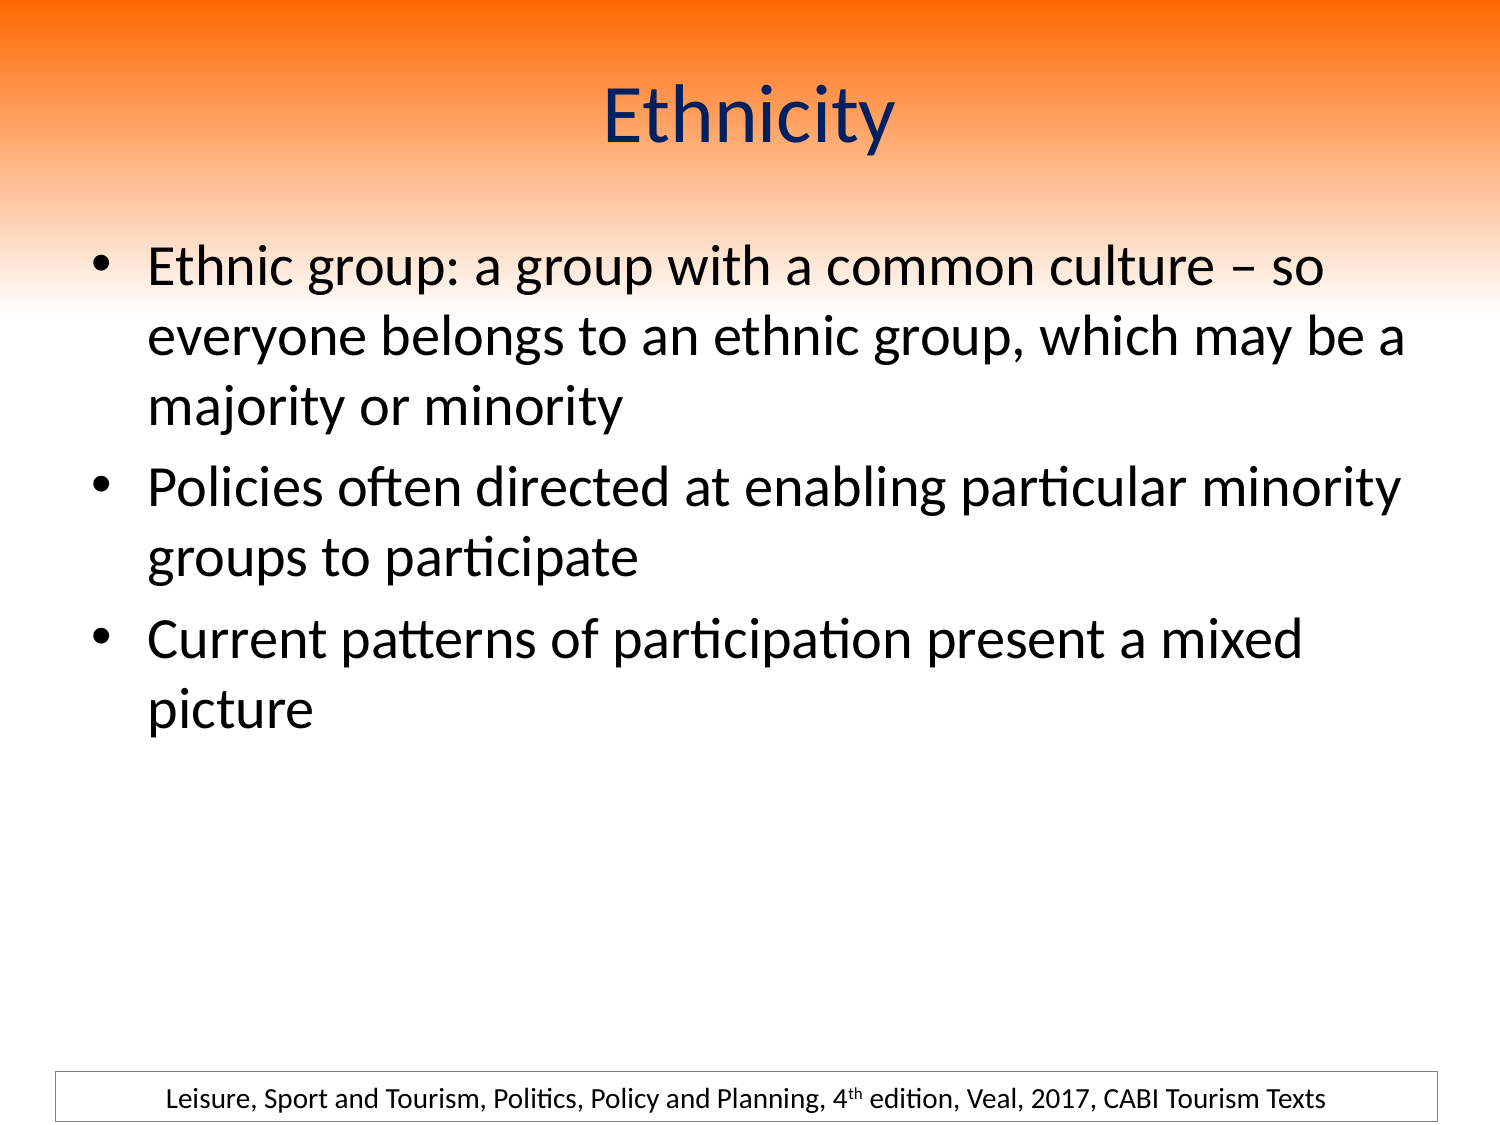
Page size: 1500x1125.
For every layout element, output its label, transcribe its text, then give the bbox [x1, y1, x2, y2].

title Ethnicity [75, 45, 1425, 173]
list Ethnic group: a group with a common culture – so everyone belongs to an ethnic group, which may be a majority or minority Policies often directed at enabling particular minority groups to participate Current patterns of participation present a mixed picture [76, 219, 1427, 963]
text_box Leisure, Sport and Tourism, Politics, Policy and Planning, 4th edition, Veal, 2017, CABI Tourism Texts [55, 1071, 1438, 1122]
